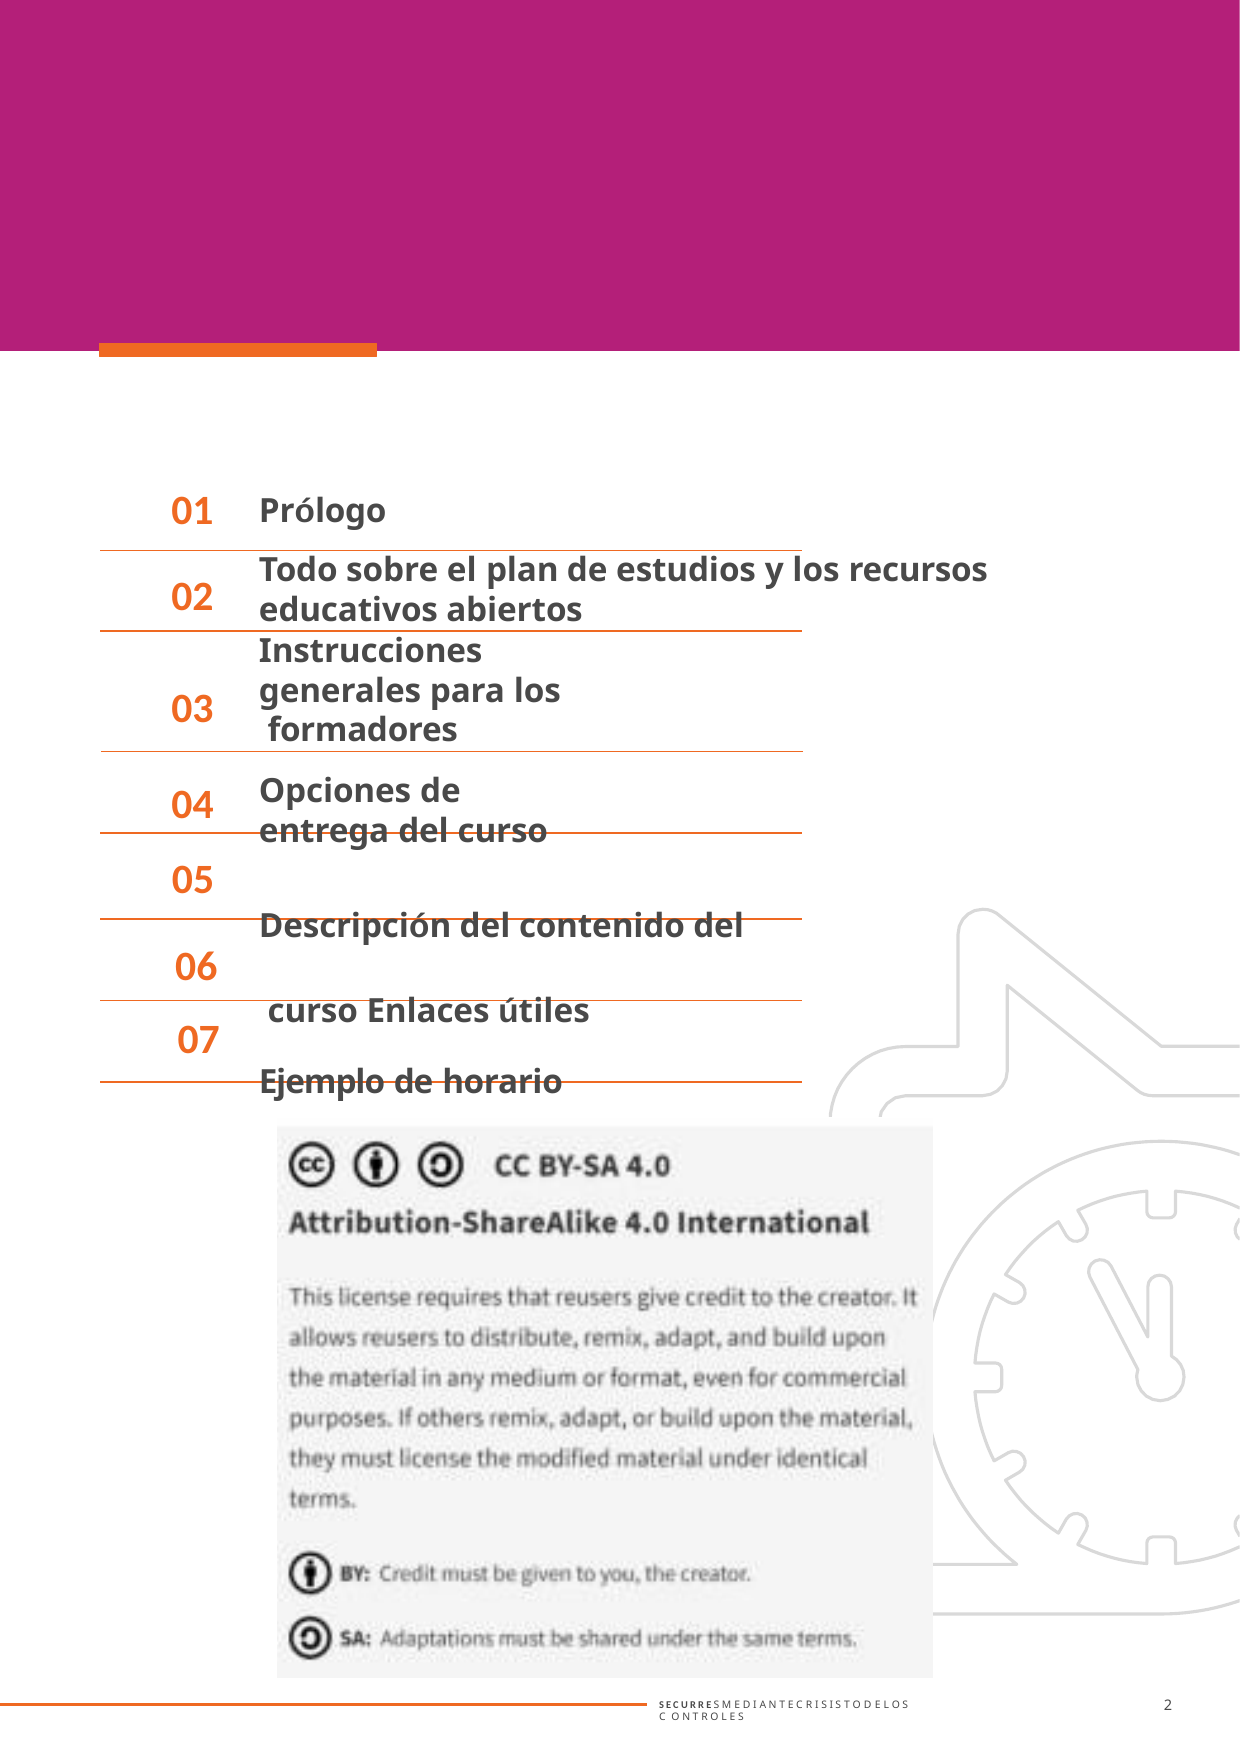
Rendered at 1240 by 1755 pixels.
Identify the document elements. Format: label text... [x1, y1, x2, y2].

text_box 03 [156, 673, 257, 739]
slide_number 2 [1157, 1695, 1179, 1755]
text_box 04 [156, 769, 258, 835]
text_box Prólogo Todo sobre el plan de estudios y los recursos educativos abiertos Instrucciones generales para los formadores Opciones de entrega del curso Descripción del contenido del curso Enlaces útiles Ejemplo de horario [256, 468, 1007, 907]
footer S E C U R R E S M E D I A N T E C R I S I S T O D E L O S C O N T R O L E S [657, 1696, 915, 1755]
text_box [99, 909, 1240, 1679]
text_box 02 [156, 561, 257, 626]
text_box 01 [156, 475, 257, 541]
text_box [0, 0, 1240, 357]
text_box 05 [157, 844, 258, 907]
